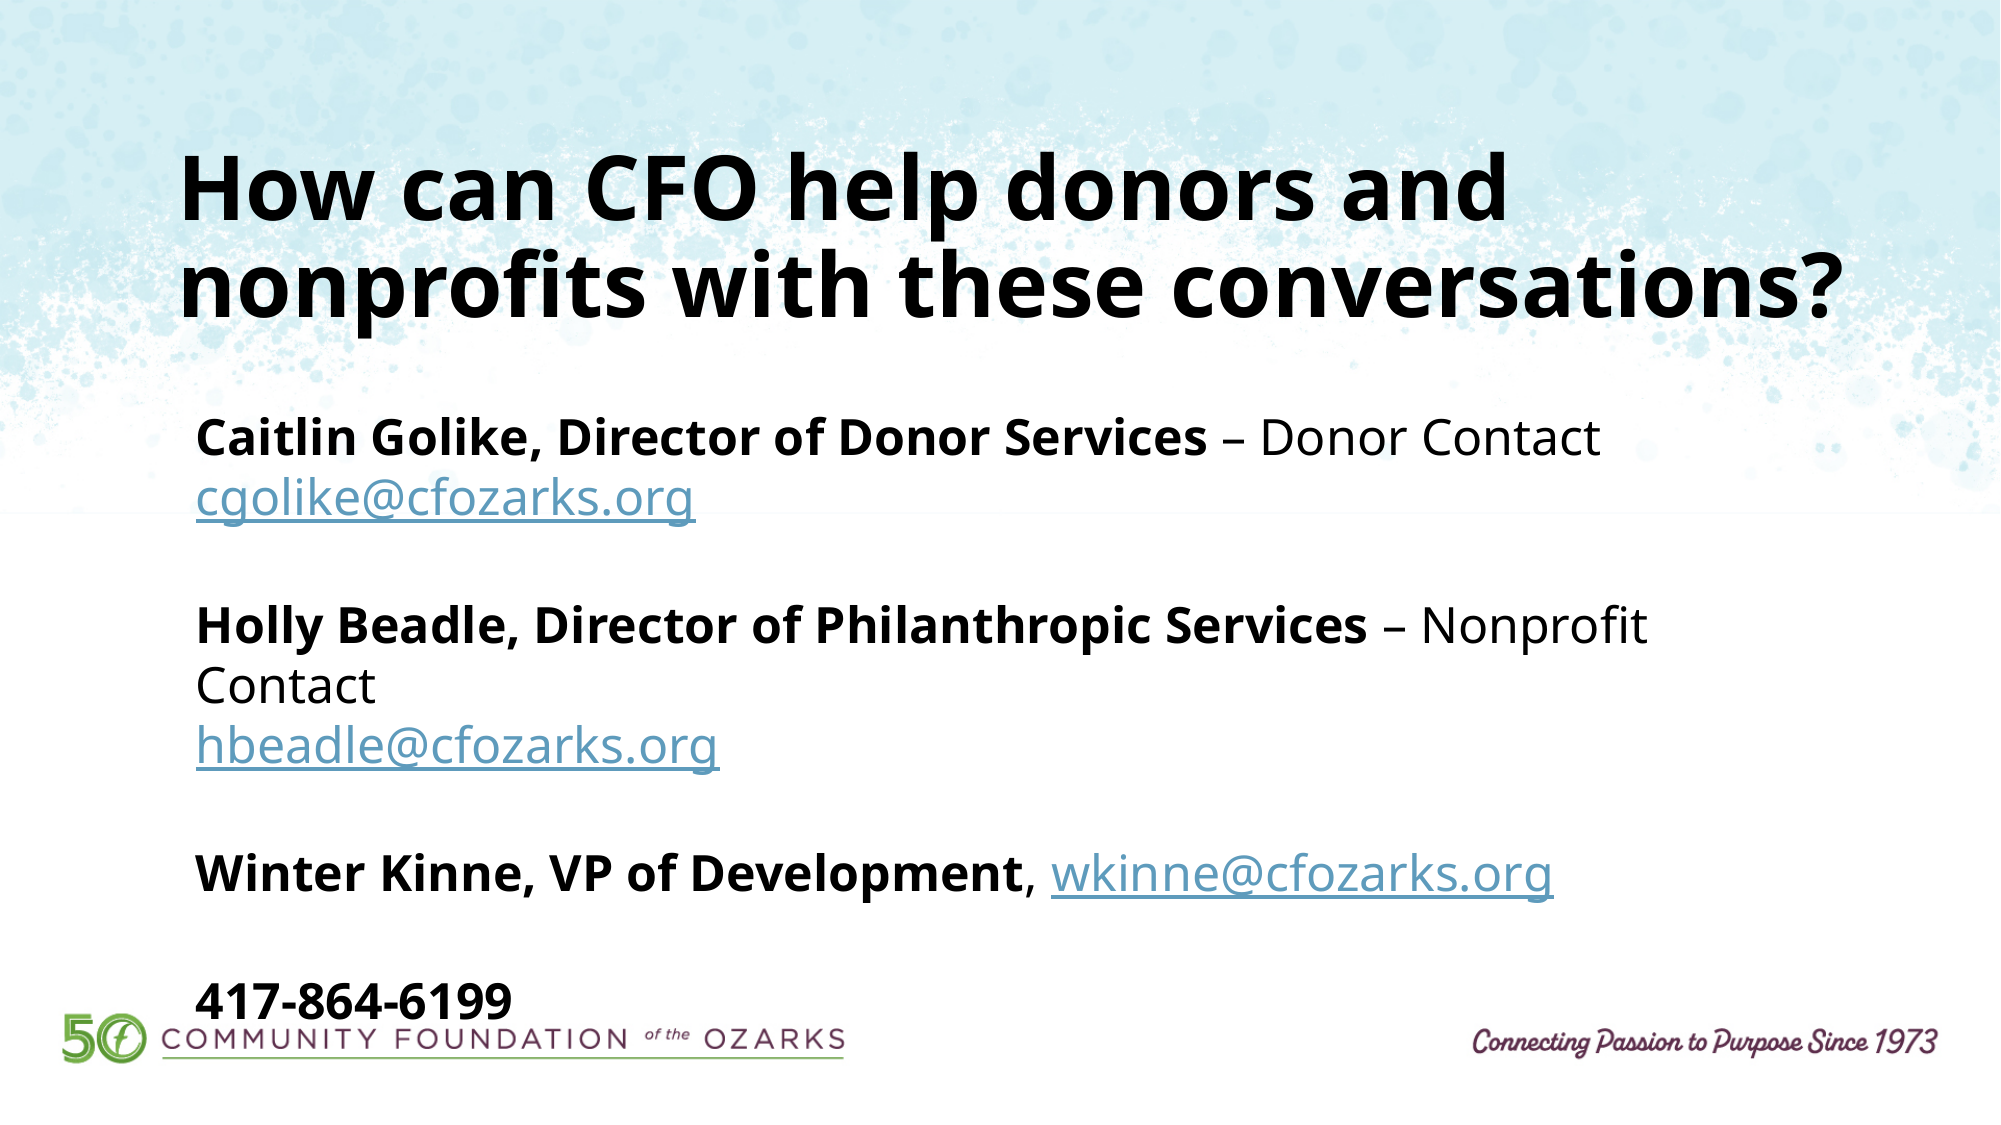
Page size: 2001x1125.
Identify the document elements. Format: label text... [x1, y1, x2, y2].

title How can CFO help donors and nonprofits with these conversations? [162, 129, 1888, 351]
text_box Caitlin Golike, Director of Donor Services – Donor Contact cgolike@cfozarks.org Holly Beadle, Director of Philanthropic Services – Nonprofit Contact hbeadle@cfozarks.org Winter Kinne, VP of Development, wkinne@cfozarks.org 417-864-6199 [180, 397, 1765, 1038]
picture [0, 0, 2001, 1125]
